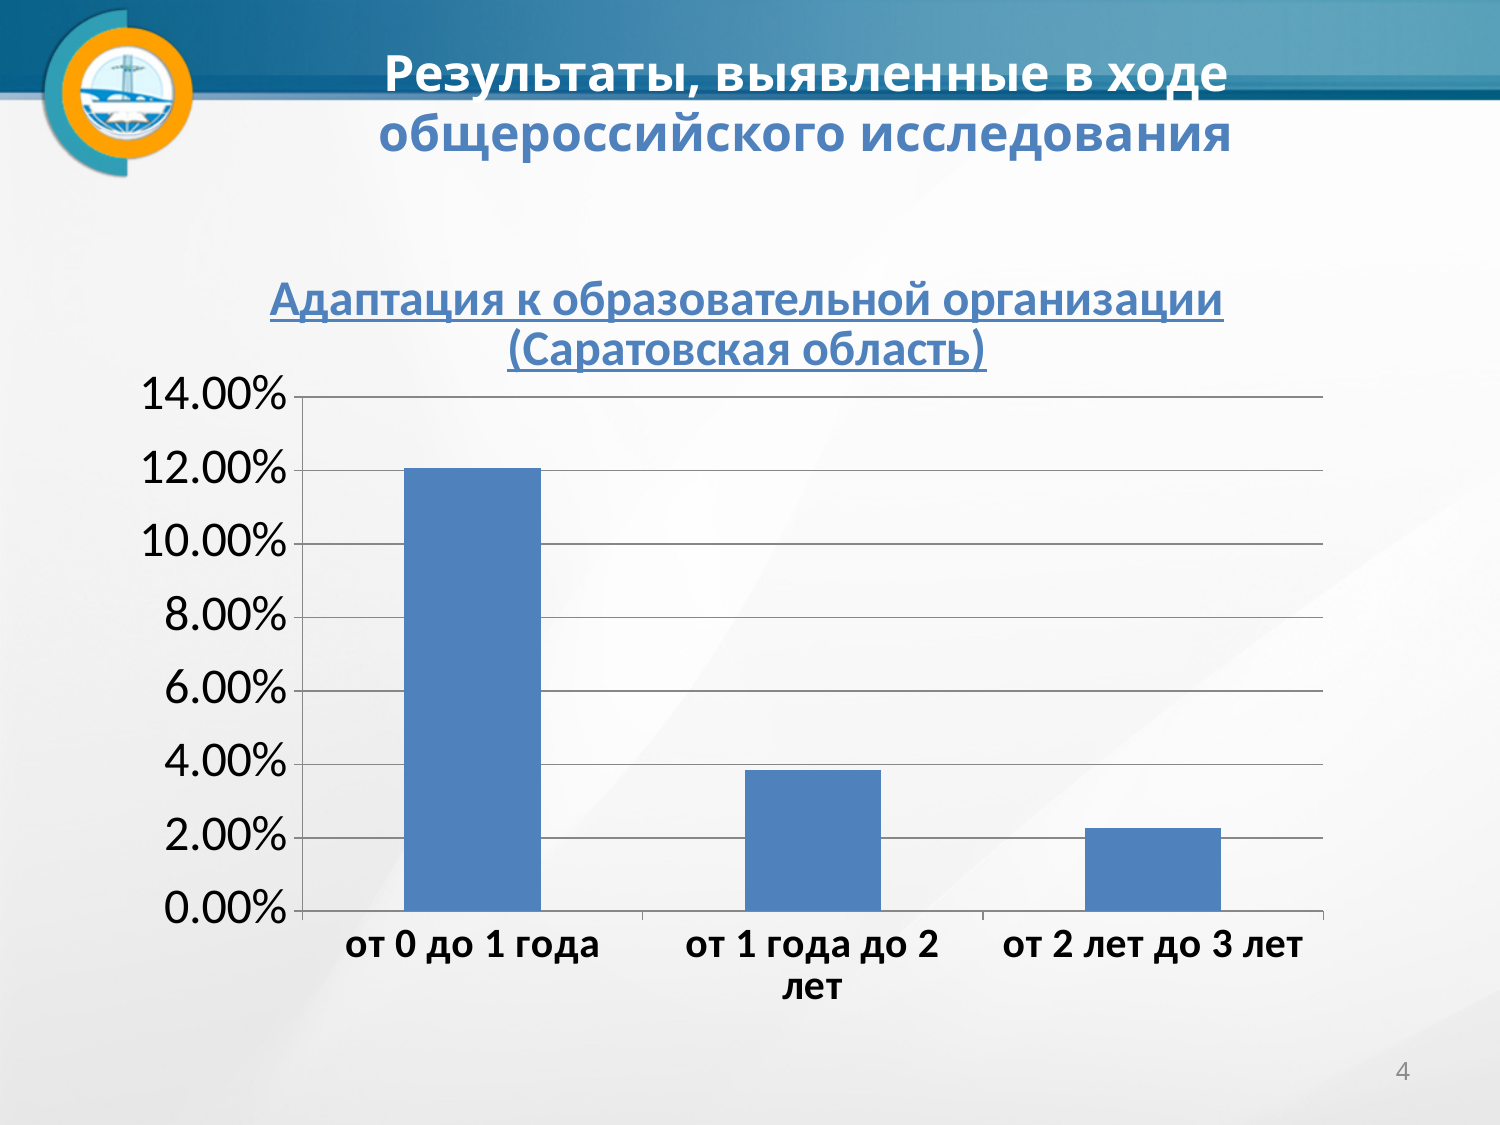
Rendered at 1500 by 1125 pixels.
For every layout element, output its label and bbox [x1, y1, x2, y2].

chart [137, 238, 1357, 1052]
picture [0, 0, 1500, 1125]
